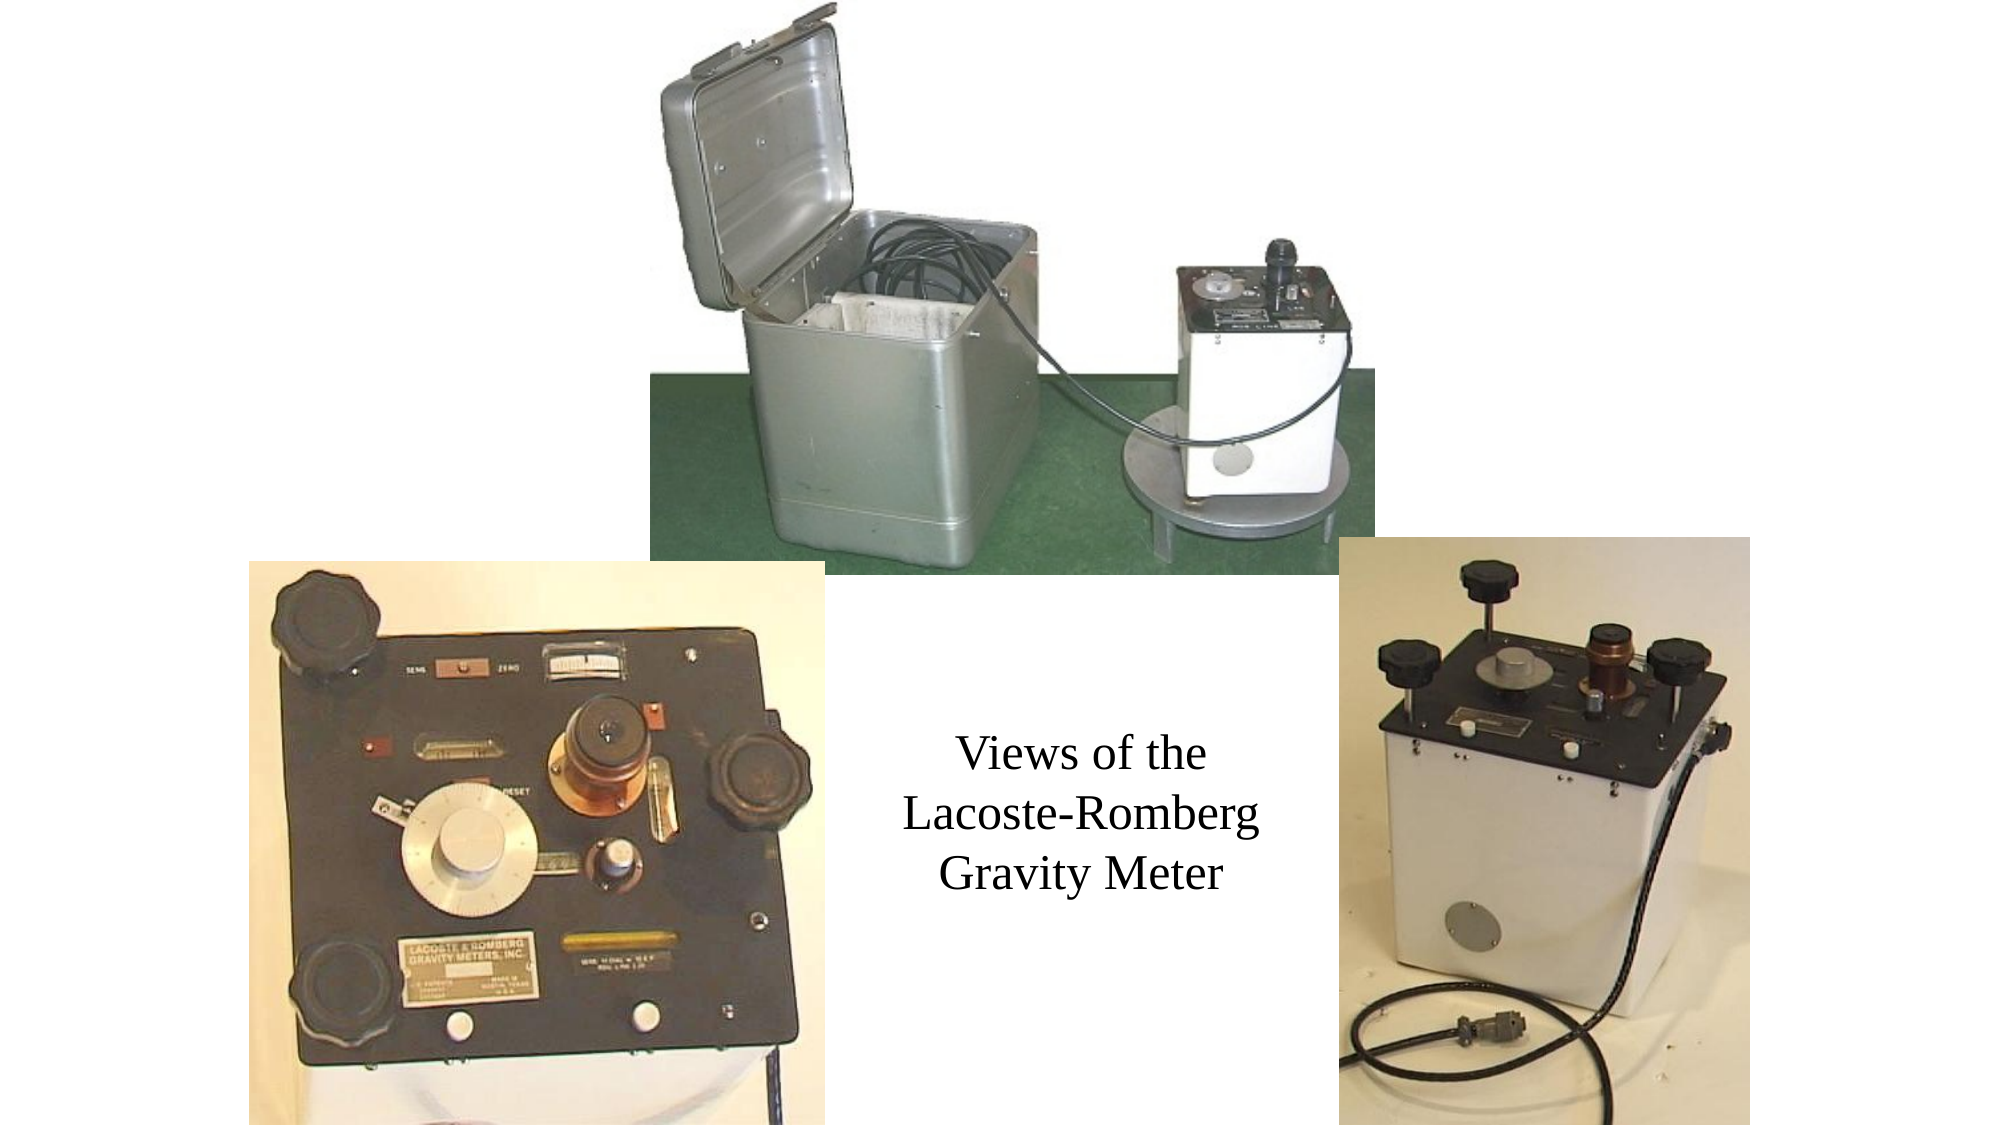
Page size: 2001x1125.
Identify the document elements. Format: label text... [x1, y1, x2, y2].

text_box Views of the Lacoste-Romberg Gravity Meter [849, 712, 1313, 908]
picture [249, 0, 1751, 1125]
